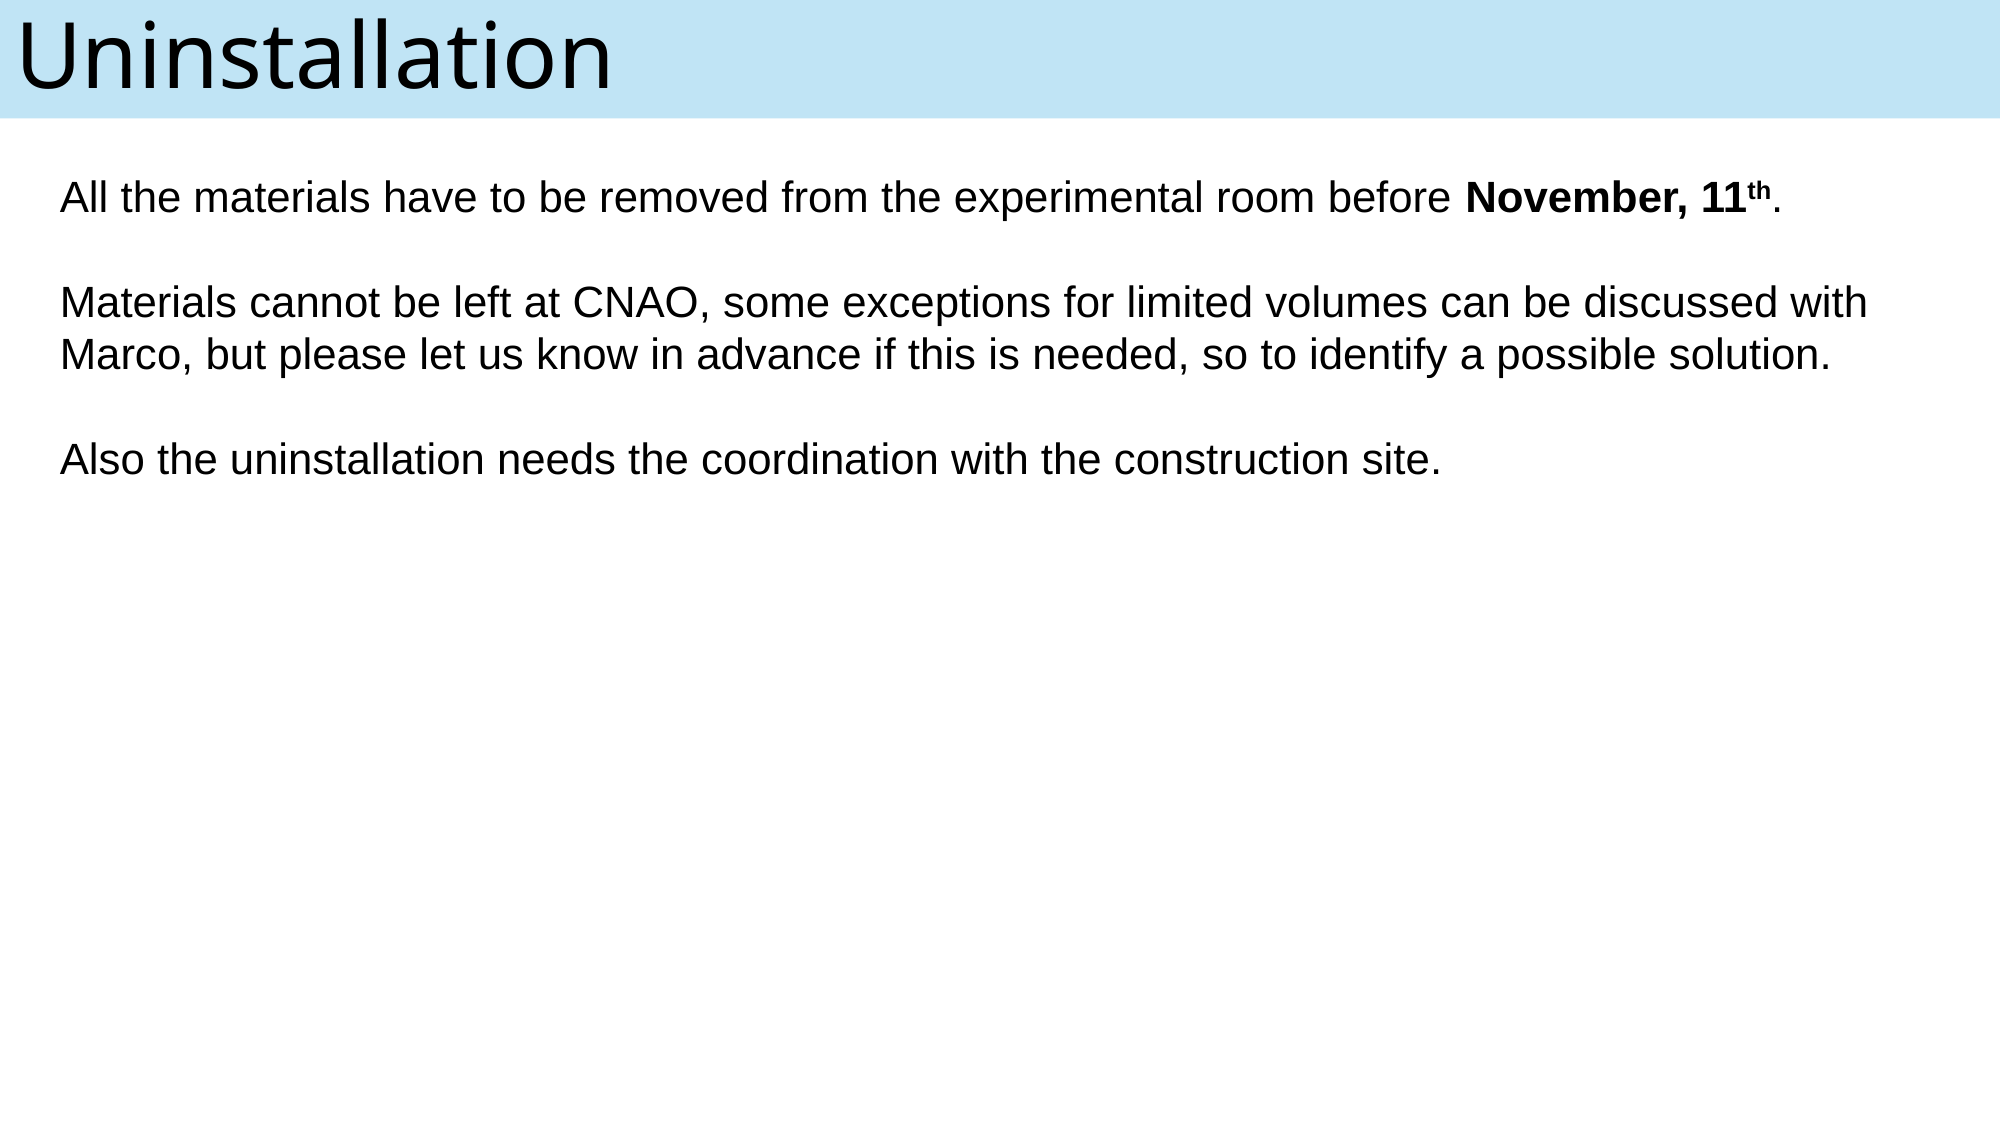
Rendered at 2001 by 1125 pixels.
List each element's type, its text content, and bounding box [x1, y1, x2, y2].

title Uninstallation [0, 0, 2000, 119]
text_box All the materials have to be removed from the experimental room before November, 11th. Materials cannot be left at CNAO, some exceptions for limited volumes can be discussed with Marco, but please let us know in advance if this is needed, so to identify a possible solution. Also the uninstallation needs the coordination with the construction site. [44, 153, 1953, 1067]
